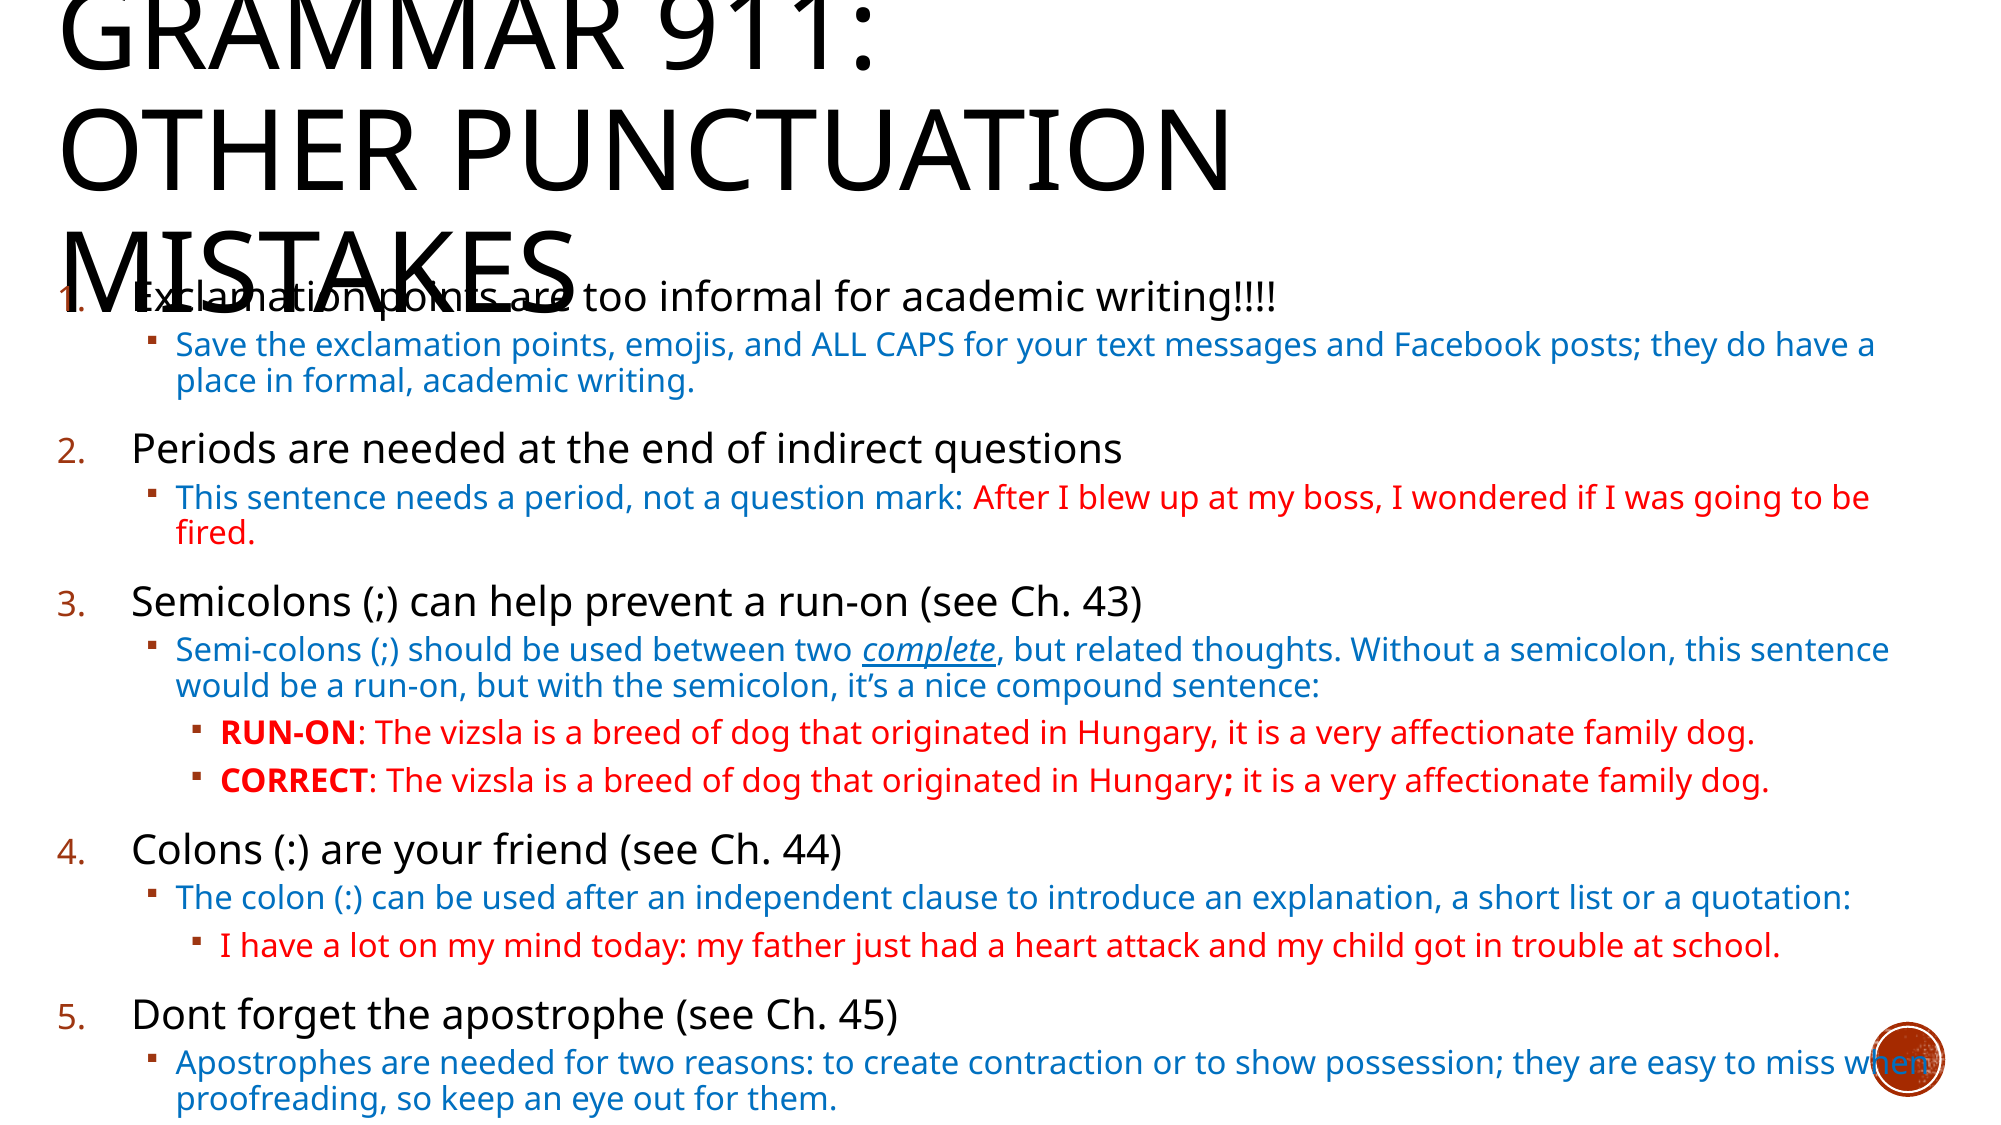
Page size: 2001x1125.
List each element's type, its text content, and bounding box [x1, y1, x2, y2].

list Exclamation points are too informal for academic writing!!!! Save the exclamation points, emojis, and ALL CAPS for your text messages and Facebook posts; they do have a place in formal, academic writing. Periods are needed at the end of indirect questions This sentence needs a period, not a question mark: After I blew up at my boss, I wondered if I was going to be fired. Semicolons (;) can help prevent a run-on (see Ch. 43) Semi-colons (;) should be used between two complete, but related thoughts. Without a semicolon, this sentence would be a run-on, but with the semicolon, it’s a nice compound sentence: RUN-ON: The vizsla is a breed of dog that originated in Hungary, it is a very affectionate family dog. CORRECT: The vizsla is a breed of dog that originated in Hungary; it is a very affectionate family dog. Colons (:) are your friend (see Ch. 44) The colon (:) can be used after an independent clause to introduce an explanation, a short list or a quotation: I have a lot on my mind today: my father just had a heart attack and my child got in trouble at school. Dont forget the apostrophe (see Ch. 45) Apostrophes are needed for two reasons: to create contraction or to show possession; they are easy to miss when proofreading, so keep an eye out for them. [41, 268, 1963, 1125]
title Grammar 911: Other punctuation mistakes [41, 22, 1692, 268]
